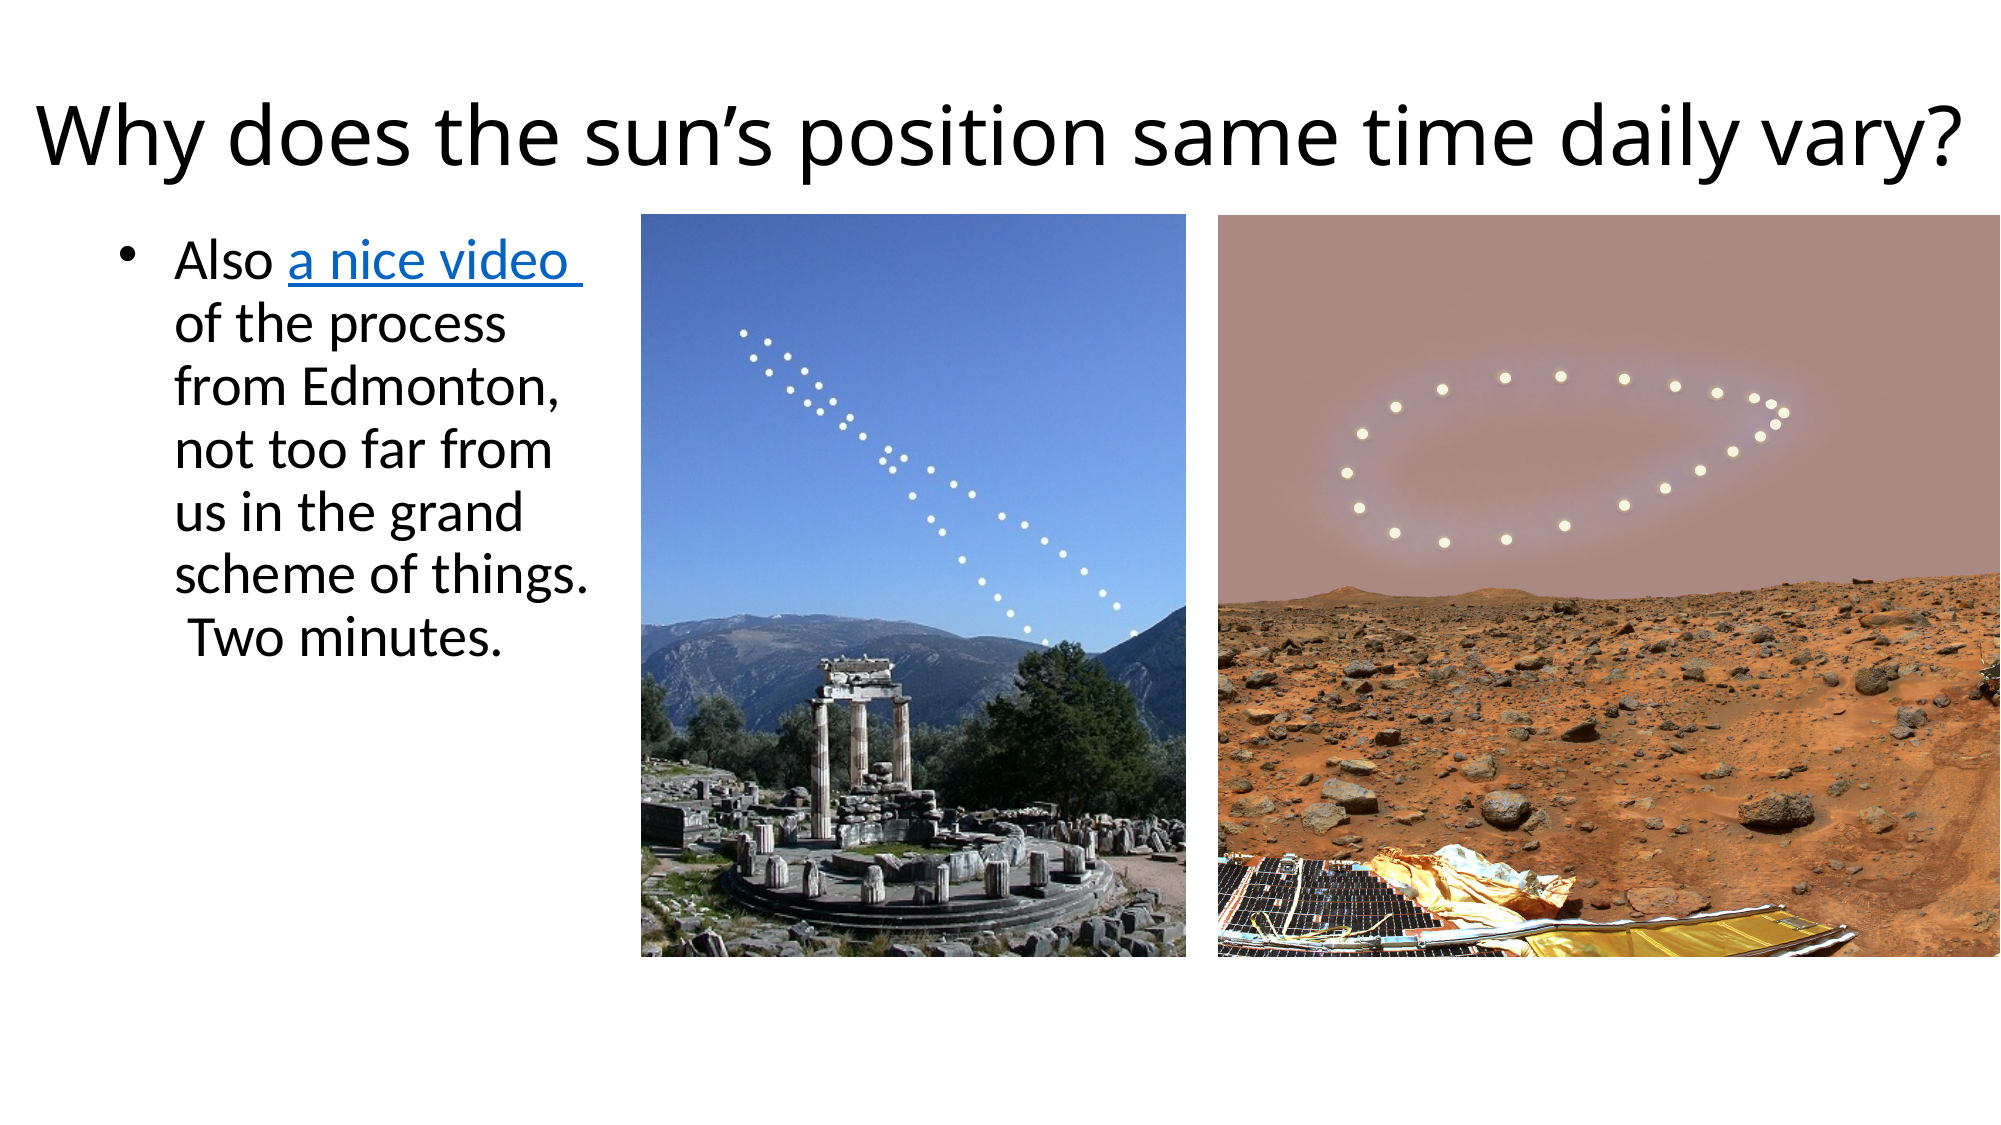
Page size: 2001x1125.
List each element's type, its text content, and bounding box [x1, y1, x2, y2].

title Why does the sun’s position same time daily vary? [0, 44, 2000, 233]
text_box Also a nice video of the process from Edmonton, not too far from us in the grand scheme of things. Two minutes. [84, 221, 610, 949]
picture [641, 213, 1186, 957]
picture [1218, 215, 2000, 957]
